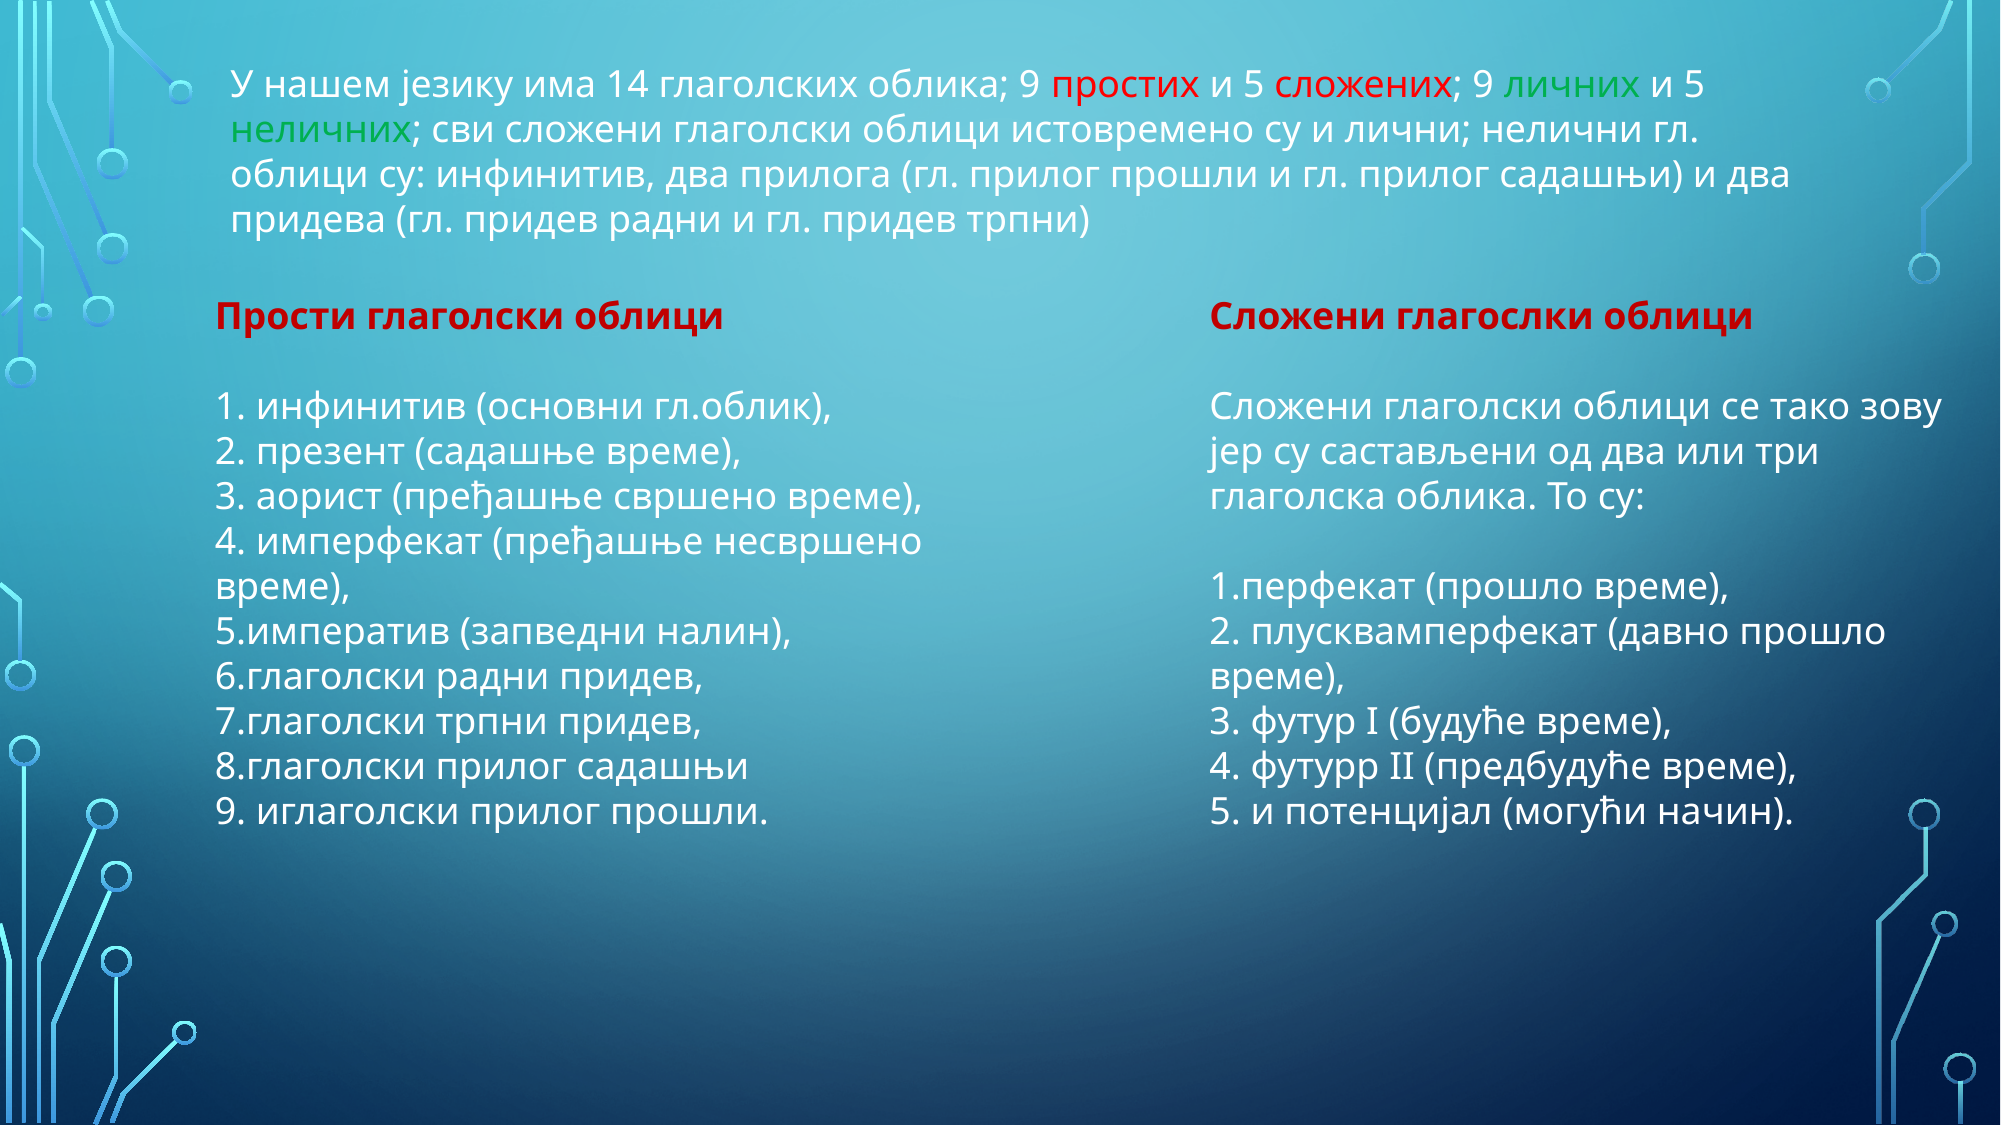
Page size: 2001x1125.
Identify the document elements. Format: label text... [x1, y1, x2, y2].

text_box У нашем језику има 14 глаголских облика; 9 простих и 5 сложених; 9 личних и 5 неличних; сви сложени глаголски облици истовремено су и лични; нелични гл. облици су: инфинитив, два прилога (гл. прилог прошли и гл. прилог садашњи) и два придева (гл. придев радни и гл. придев трпни) [215, 53, 1847, 248]
text_box Сложени глагослки облици Сложени глаголски облици се тако зову јер су састављени од два или три глаголска облика. То су: 1.перфекат (прошло време), 2. плусквамперфекат (давно прошло време), 3. футур I (будуће време), 4. футурр II (предбудуће време), 5. и потенцијал (могући начин). [1194, 284, 1972, 840]
text_box Прости глаголски облици 1. инфинитив (основни гл.облик), 2. презент (садашње време), 3. аорист (пређашње свршено време), 4. имперфекат (пређашње несвршено време), 5.императив (запведни налин), 6.глаголски радни придев, 7.глаголски трпни придев, 8.глаголски прилог садашњи 9. иглаголски прилог прошли. [200, 284, 997, 840]
